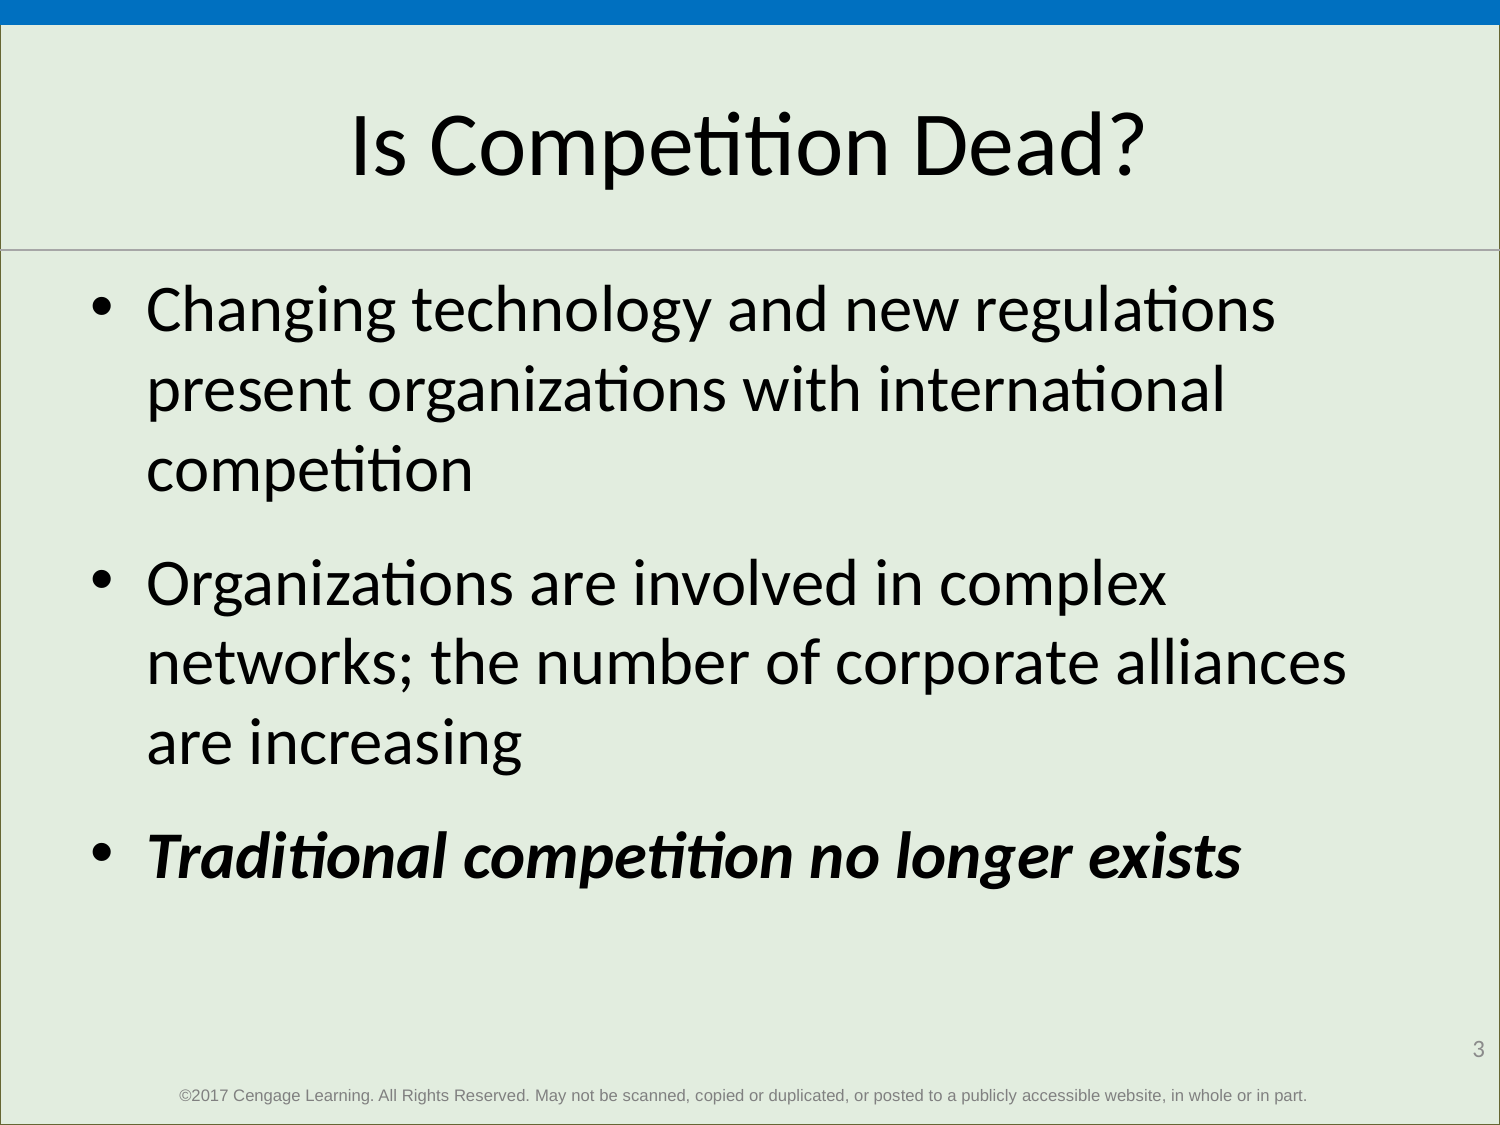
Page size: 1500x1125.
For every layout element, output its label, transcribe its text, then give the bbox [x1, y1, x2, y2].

text_box ©2017 Cengage Learning. All Rights Reserved. May not be scanned, copied or duplicated, or posted to a publicly accessible website, in whole or in part. [164, 1077, 1395, 1125]
title Is Competition Dead? [75, 45, 1425, 233]
slide_number 3 [1162, 1017, 1500, 1078]
list Changing technology and new regulations present organizations with international competition Organizations are involved in complex networks; the number of corporate alliances are increasing Traditional competition no longer exists [75, 257, 1450, 1025]
